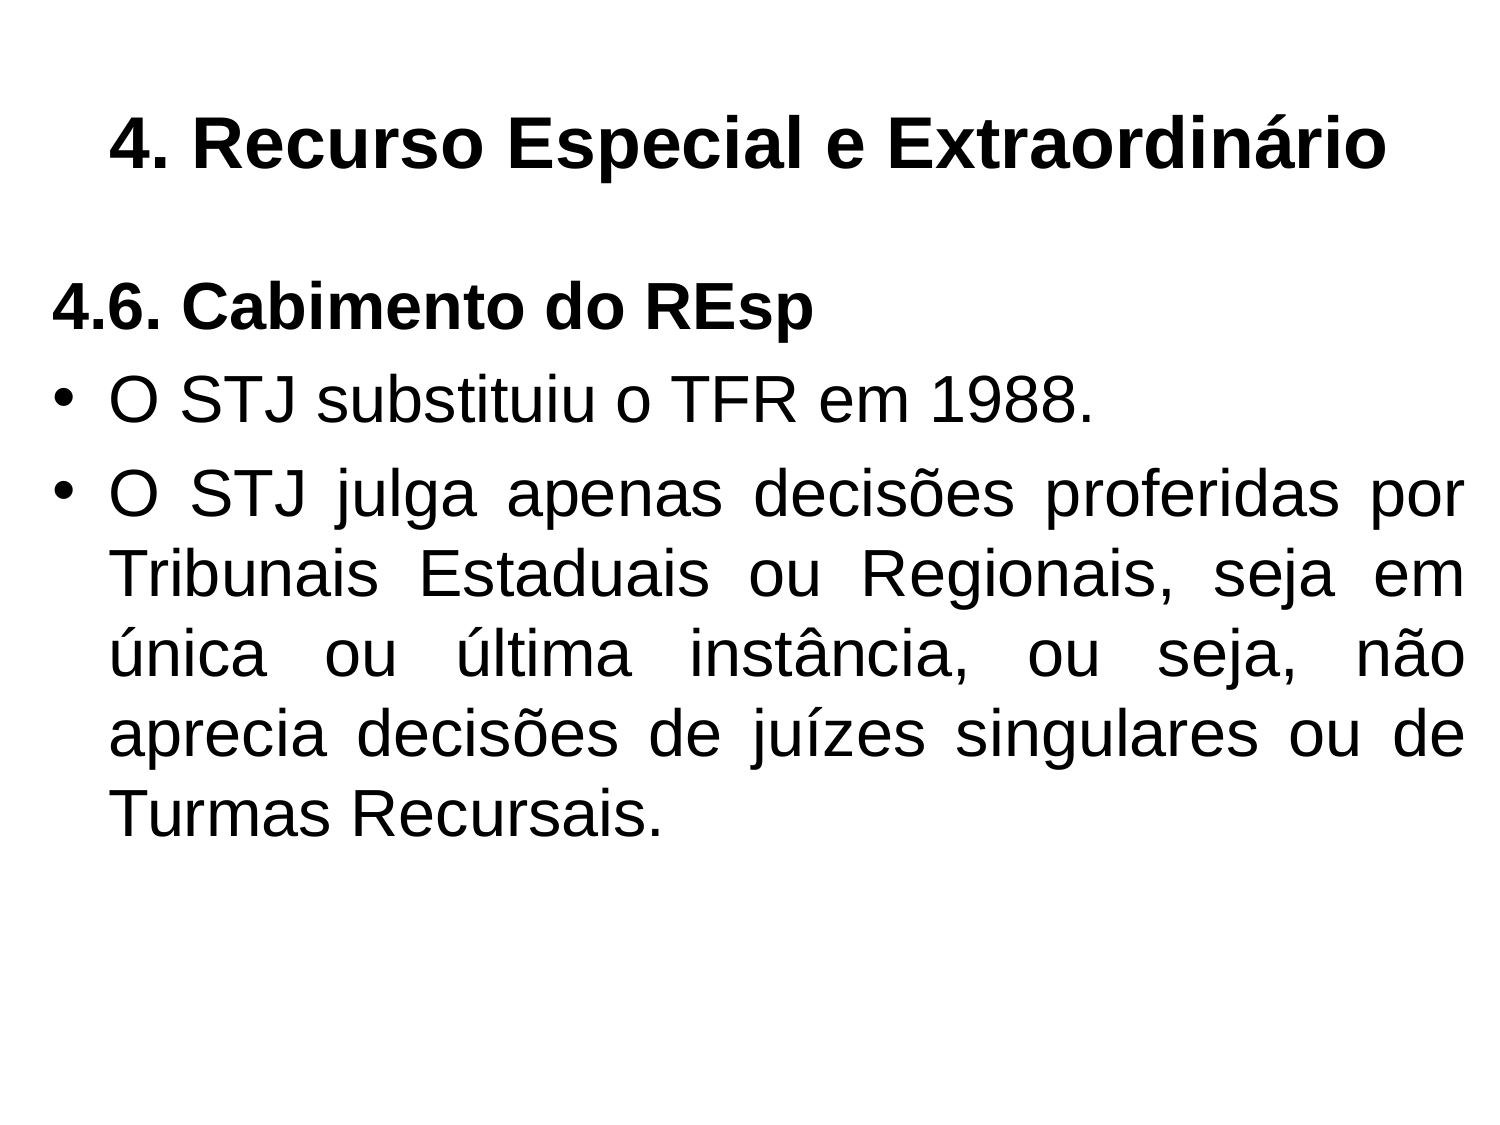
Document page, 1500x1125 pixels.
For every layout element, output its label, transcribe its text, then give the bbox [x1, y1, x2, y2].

list 4.6. Cabimento do REsp O STJ substituiu o TFR em 1988. O STJ julga apenas decisões proferidas por Tribunais Estaduais ou Regionais, seja em única ou última instância, ou seja, não aprecia decisões de juízes singulares ou de Turmas Recursais. [37, 255, 1483, 1125]
title 4. Recurso Especial e Extraordinário [75, 45, 1425, 233]
